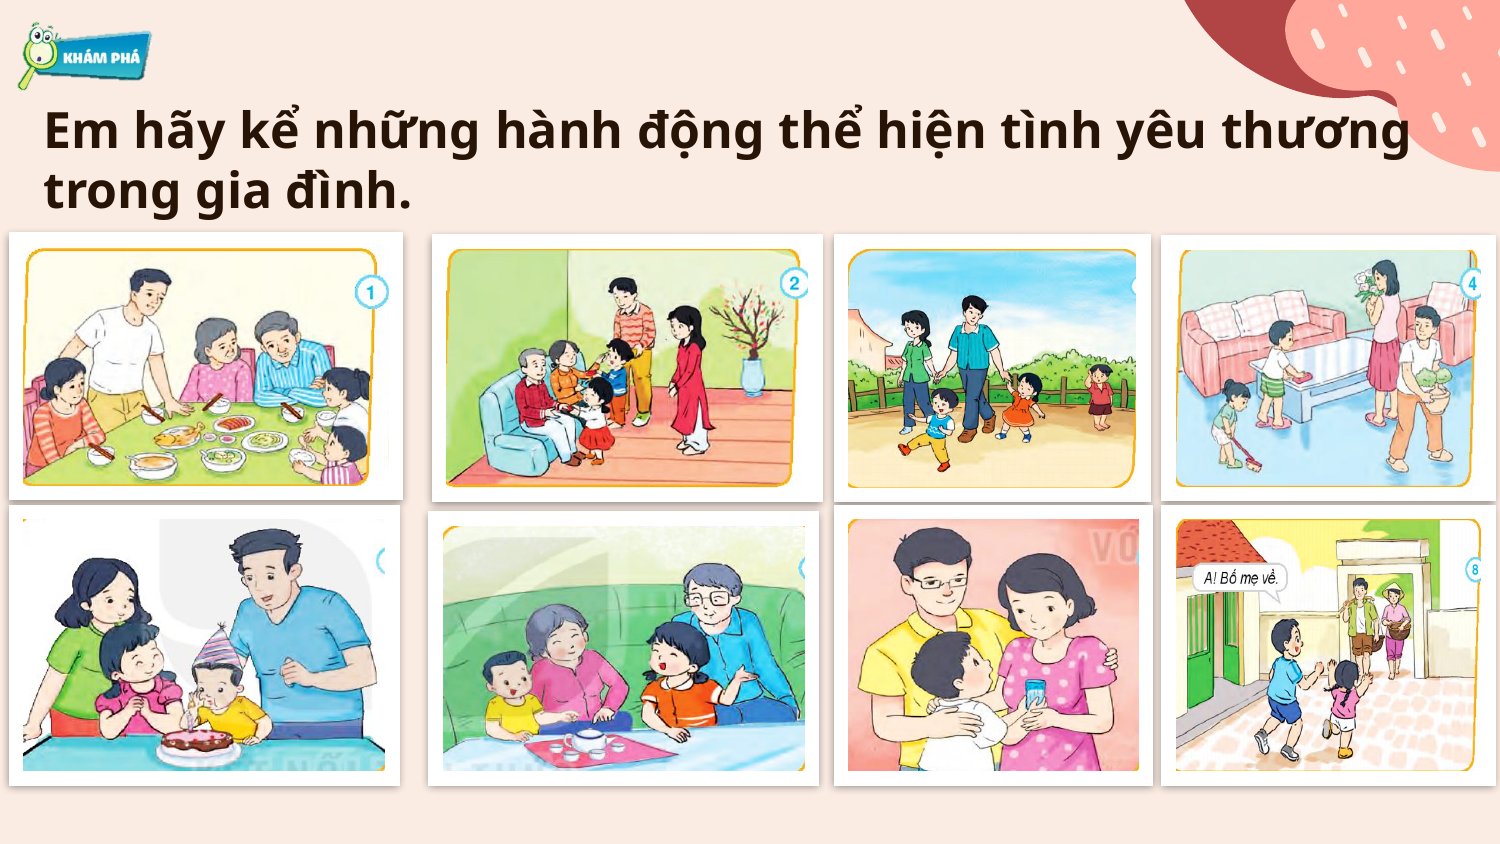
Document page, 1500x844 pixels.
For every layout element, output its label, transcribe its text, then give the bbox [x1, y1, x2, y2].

picture [1175, 518, 1482, 772]
text_box Em hãy kể những hành động thể hiện tình yêu thương trong gia đình. [23, 7, 1433, 239]
picture [442, 525, 806, 772]
picture [1175, 249, 1482, 488]
picture [23, 246, 389, 486]
picture [848, 518, 1140, 772]
picture [23, 518, 386, 772]
picture [445, 248, 809, 488]
picture [848, 248, 1137, 488]
picture [13, 15, 157, 98]
